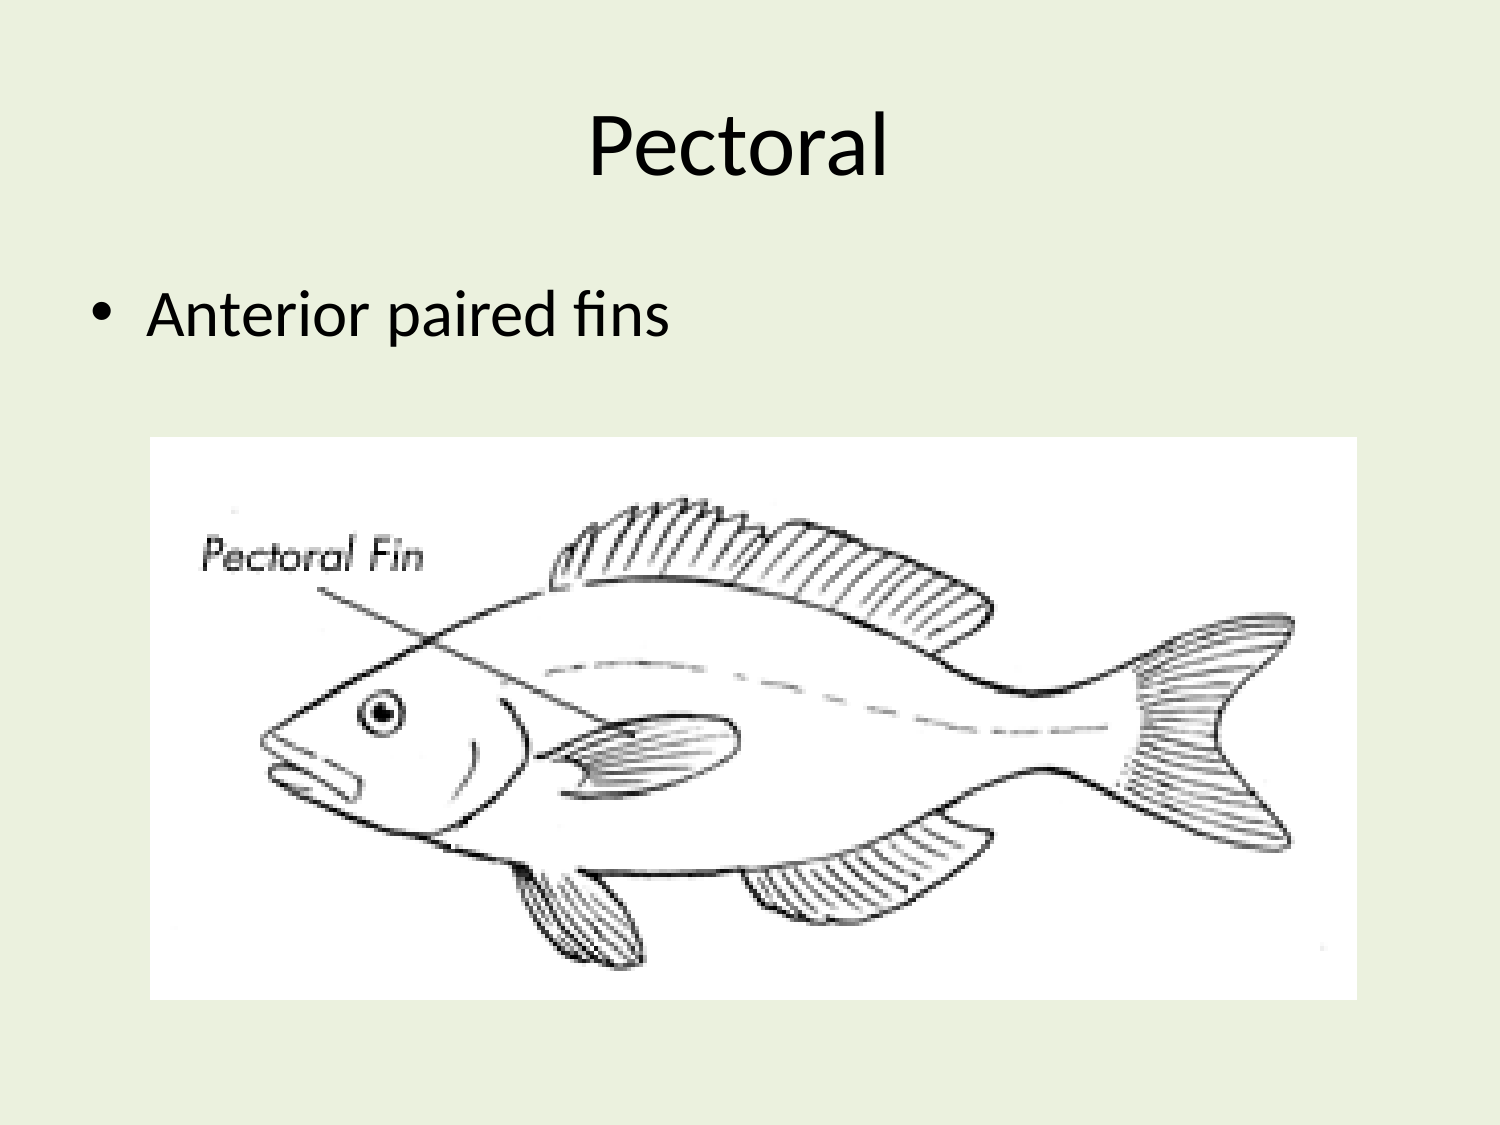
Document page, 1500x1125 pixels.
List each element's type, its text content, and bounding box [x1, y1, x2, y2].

title Pectoral [75, 45, 1425, 233]
picture [149, 437, 1357, 1001]
list Anterior paired fins [75, 262, 1425, 1005]
